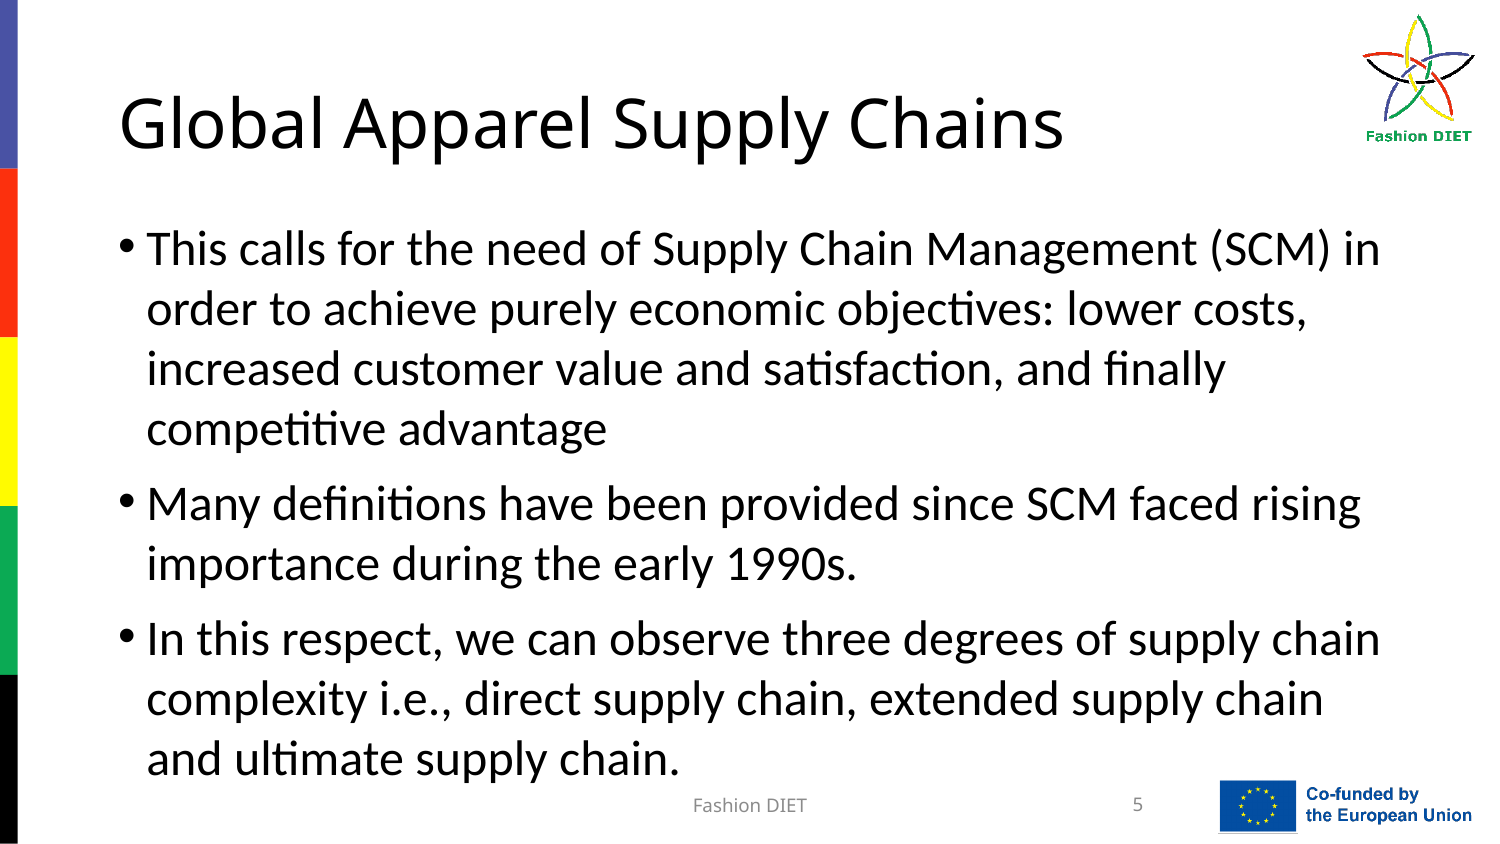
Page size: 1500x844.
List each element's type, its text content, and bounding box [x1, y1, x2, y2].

title Global Apparel Supply Chains [103, 45, 1397, 208]
footer Fashion DIET [496, 782, 1004, 828]
picture [1216, 777, 1491, 835]
picture [1358, 14, 1480, 151]
list This calls for the need of Supply Chain Management (SCM) in order to achieve purely economic objectives: lower costs, increased customer value and satisfaction, and finally competitive advantage Many definitions have been provided since SCM faced rising importance during the early 1990s. In this respect, we can observe three degrees of supply chain complexity i.e., direct supply chain, extended supply chain and ultimate supply chain. [103, 208, 1397, 744]
slide_number 5 [820, 783, 1159, 829]
